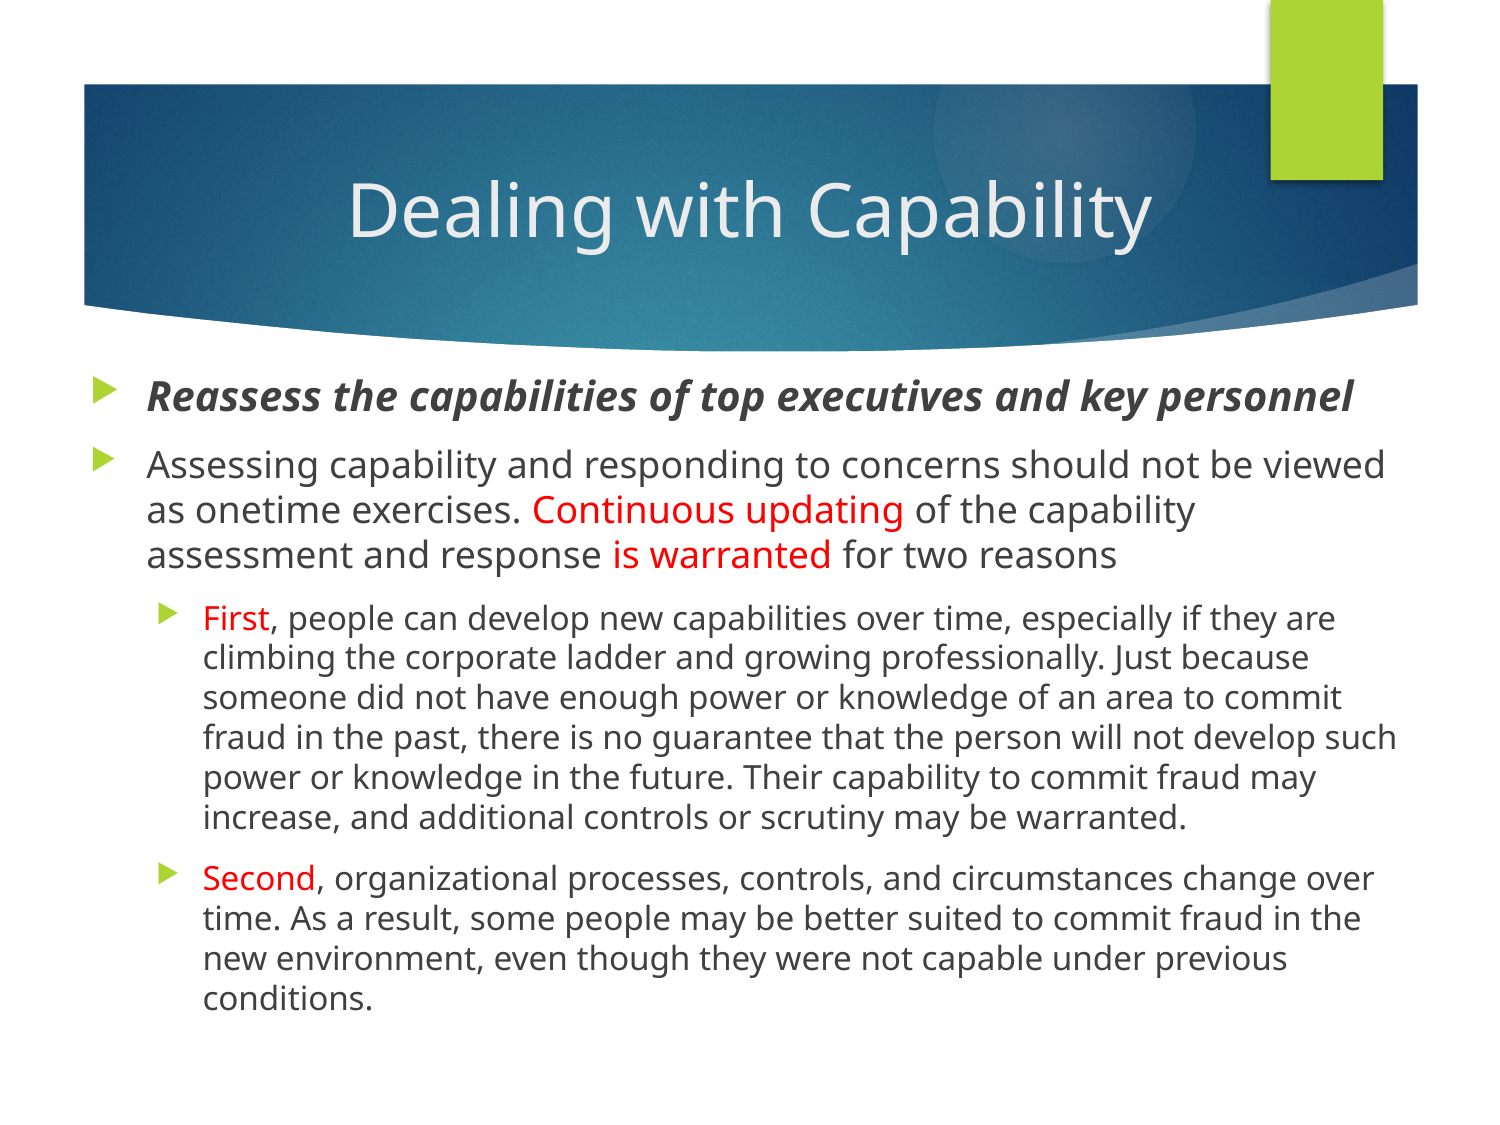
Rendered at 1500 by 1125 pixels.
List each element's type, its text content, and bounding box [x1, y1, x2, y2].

list Reassess the capabilities of top executives and key personnel Assessing capability and responding to concerns should not be viewed as onetime exercises. Continuous updating of the capability assessment and response is warranted for two reasons First, people can develop new capabilities over time, especially if they are climbing the corporate ladder and growing professionally. Just because someone did not have enough power or knowledge of an area to commit fraud in the past, there is no guarantee that the person will not develop such power or knowledge in the future. Their capability to commit fraud may increase, and additional controls or scrutiny may be warranted. Second, organizational processes, controls, and circumstances change over time. As a result, some people may be better suited to commit fraud in the new environment, even though they were not capable under previous conditions. [75, 362, 1425, 1022]
title Dealing with Capability [75, 120, 1425, 295]
